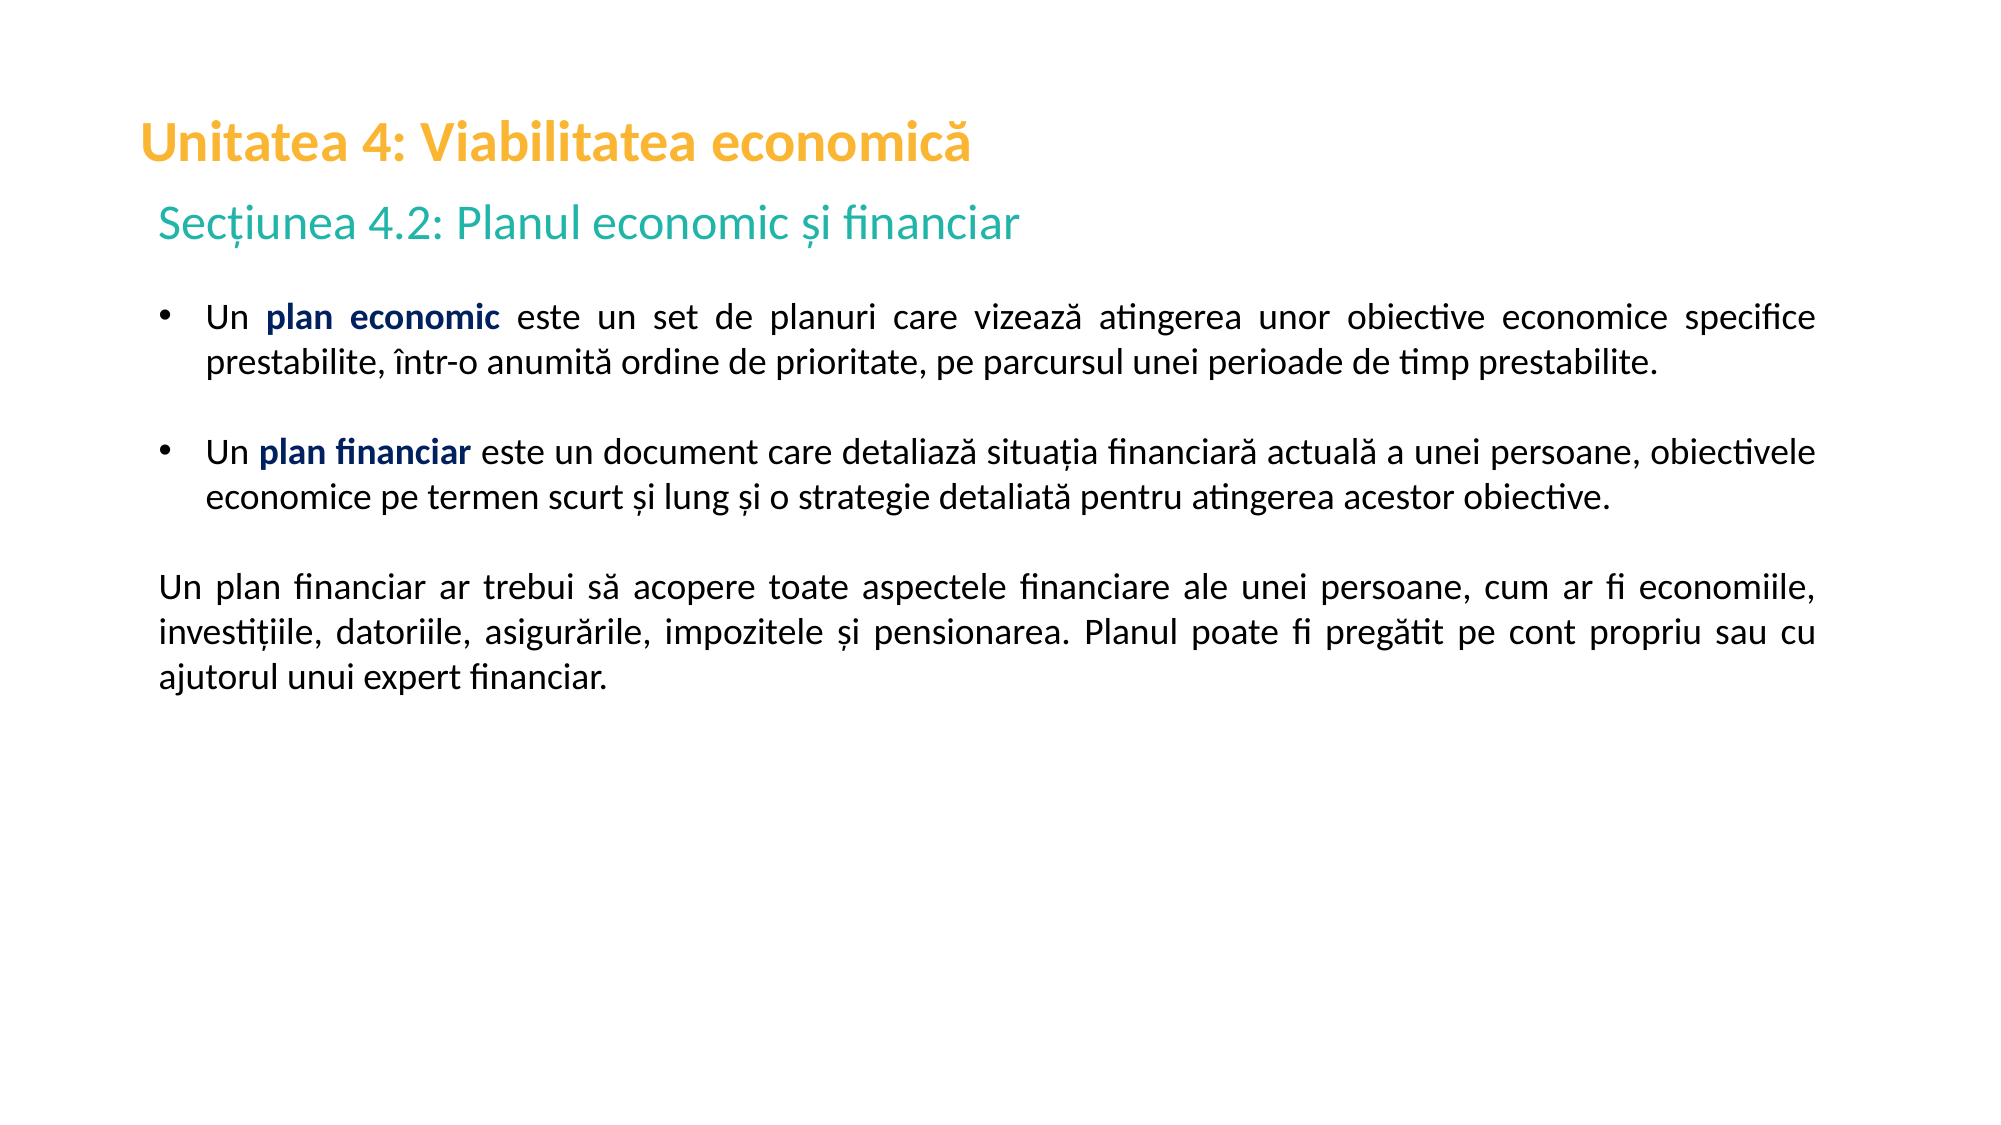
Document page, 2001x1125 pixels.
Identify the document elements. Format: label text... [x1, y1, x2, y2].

text_box Un plan economic este un set de planuri care vizează atingerea unor obiective economice specifice prestabilite, într-o anumită ordine de prioritate, pe parcursul unei perioade de timp prestabilite. Un plan financiar este un document care detaliază situația financiară actuală a unei persoane, obiectivele economice pe termen scurt și lung și o strategie detaliată pentru atingerea acestor obiective. Un plan financiar ar trebui să acopere toate aspectele financiare ale unei persoane, cum ar fi economiile, investițiile, datoriile, asigurările, impozitele și pensionarea. Planul poate fi pregătit pe cont propriu sau cu ajutorul unui expert financiar. [143, 284, 1833, 705]
text_box Secțiunea 4.2: Planul economic și financiar [143, 182, 1406, 258]
text_box Unitatea 4: Viabilitatea economică [125, 95, 1660, 181]
